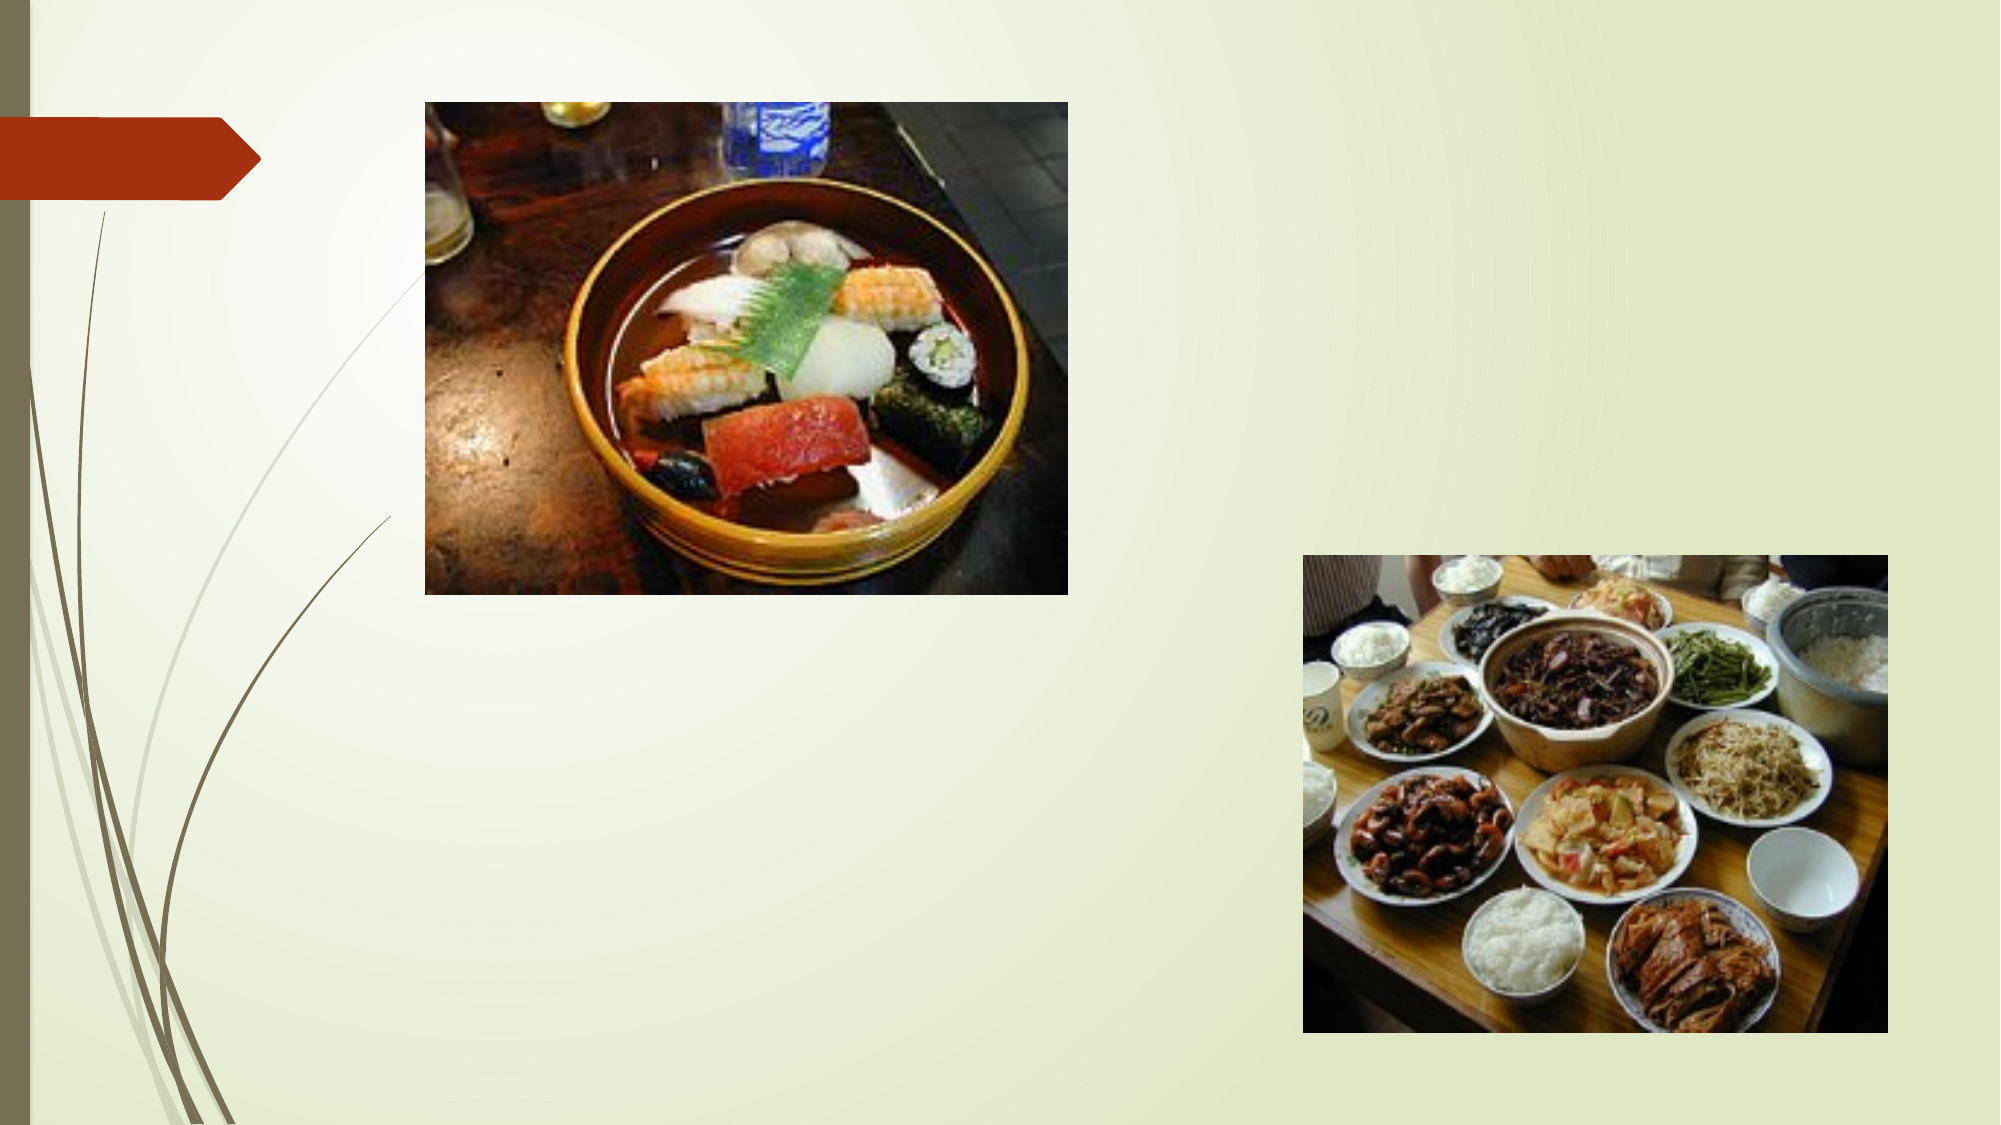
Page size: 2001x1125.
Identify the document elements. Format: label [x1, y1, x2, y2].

picture [1302, 554, 1888, 1033]
list [425, 102, 1068, 595]
